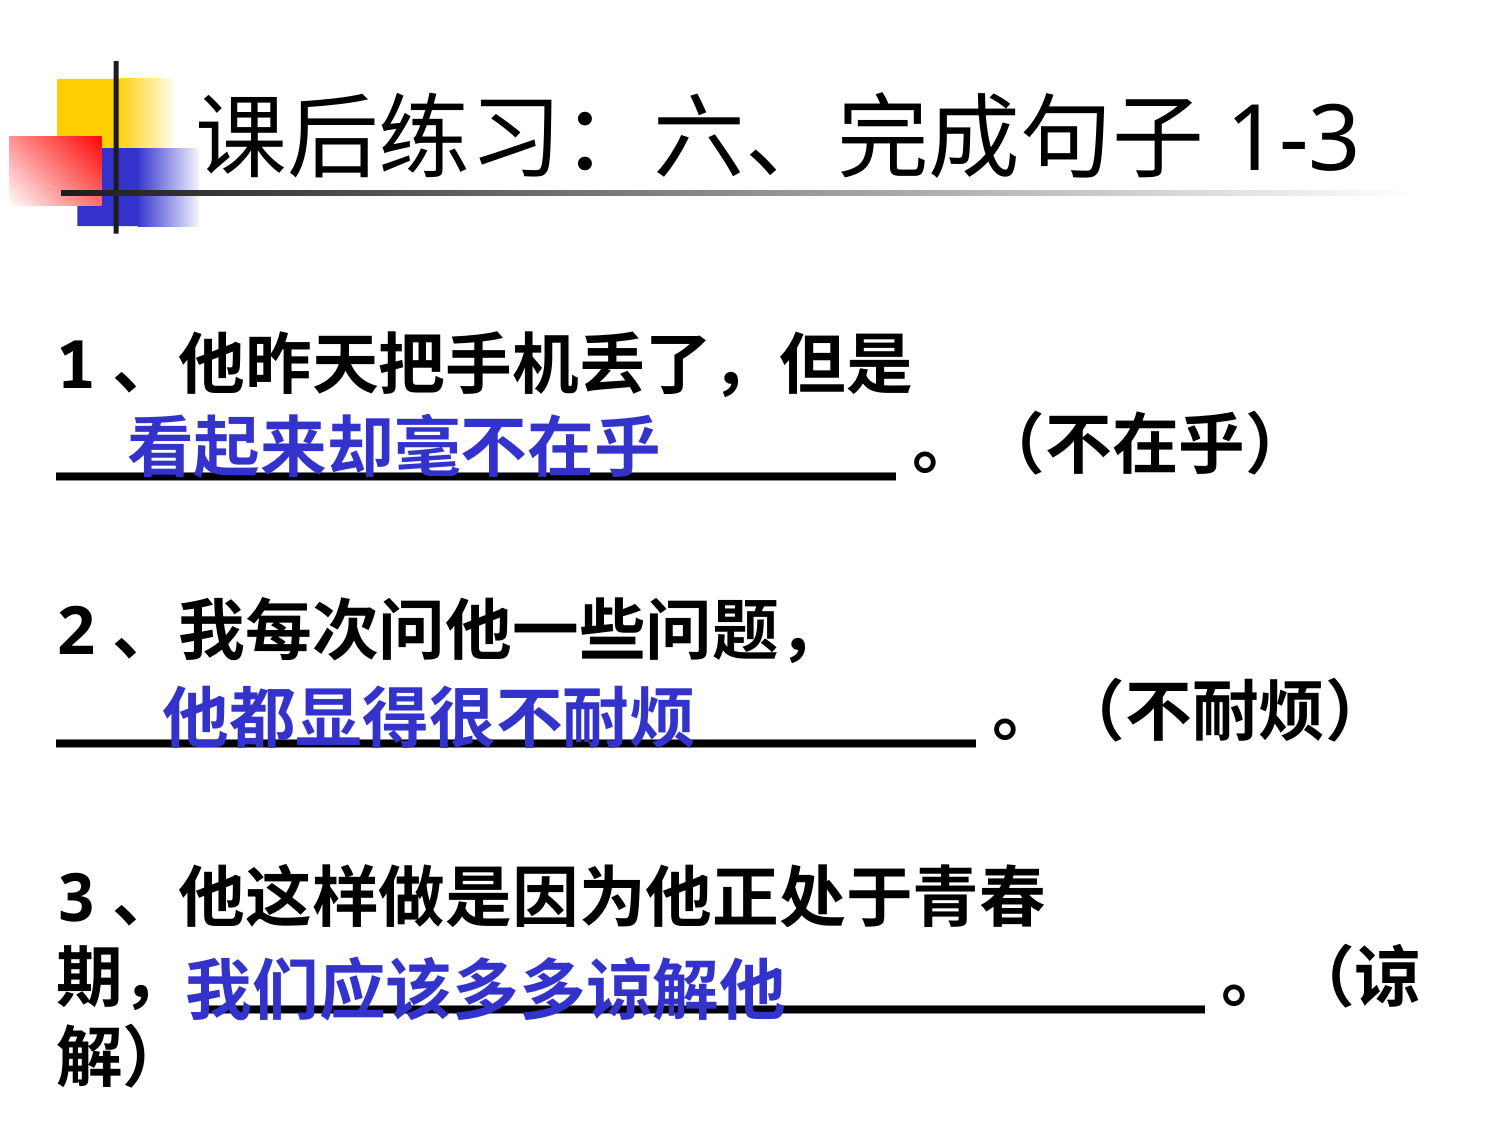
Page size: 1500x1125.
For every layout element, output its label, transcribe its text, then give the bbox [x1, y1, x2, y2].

text_box 他都显得很不耐烦 [147, 668, 975, 764]
text_box 看起来却毫不在乎 [112, 397, 904, 492]
text_box 我们应该多多谅解他 [171, 940, 1022, 1036]
title 课后练习：六、完成句子1-3 [180, 5, 1459, 197]
list 1、他昨天把手机丢了，但是_____________________。（不在乎） 2、我每次问他一些问题， _______________________。（不耐烦） 3、他这样做是因为他正处于青春期，_________________________。（谅解） [41, 314, 1500, 1102]
